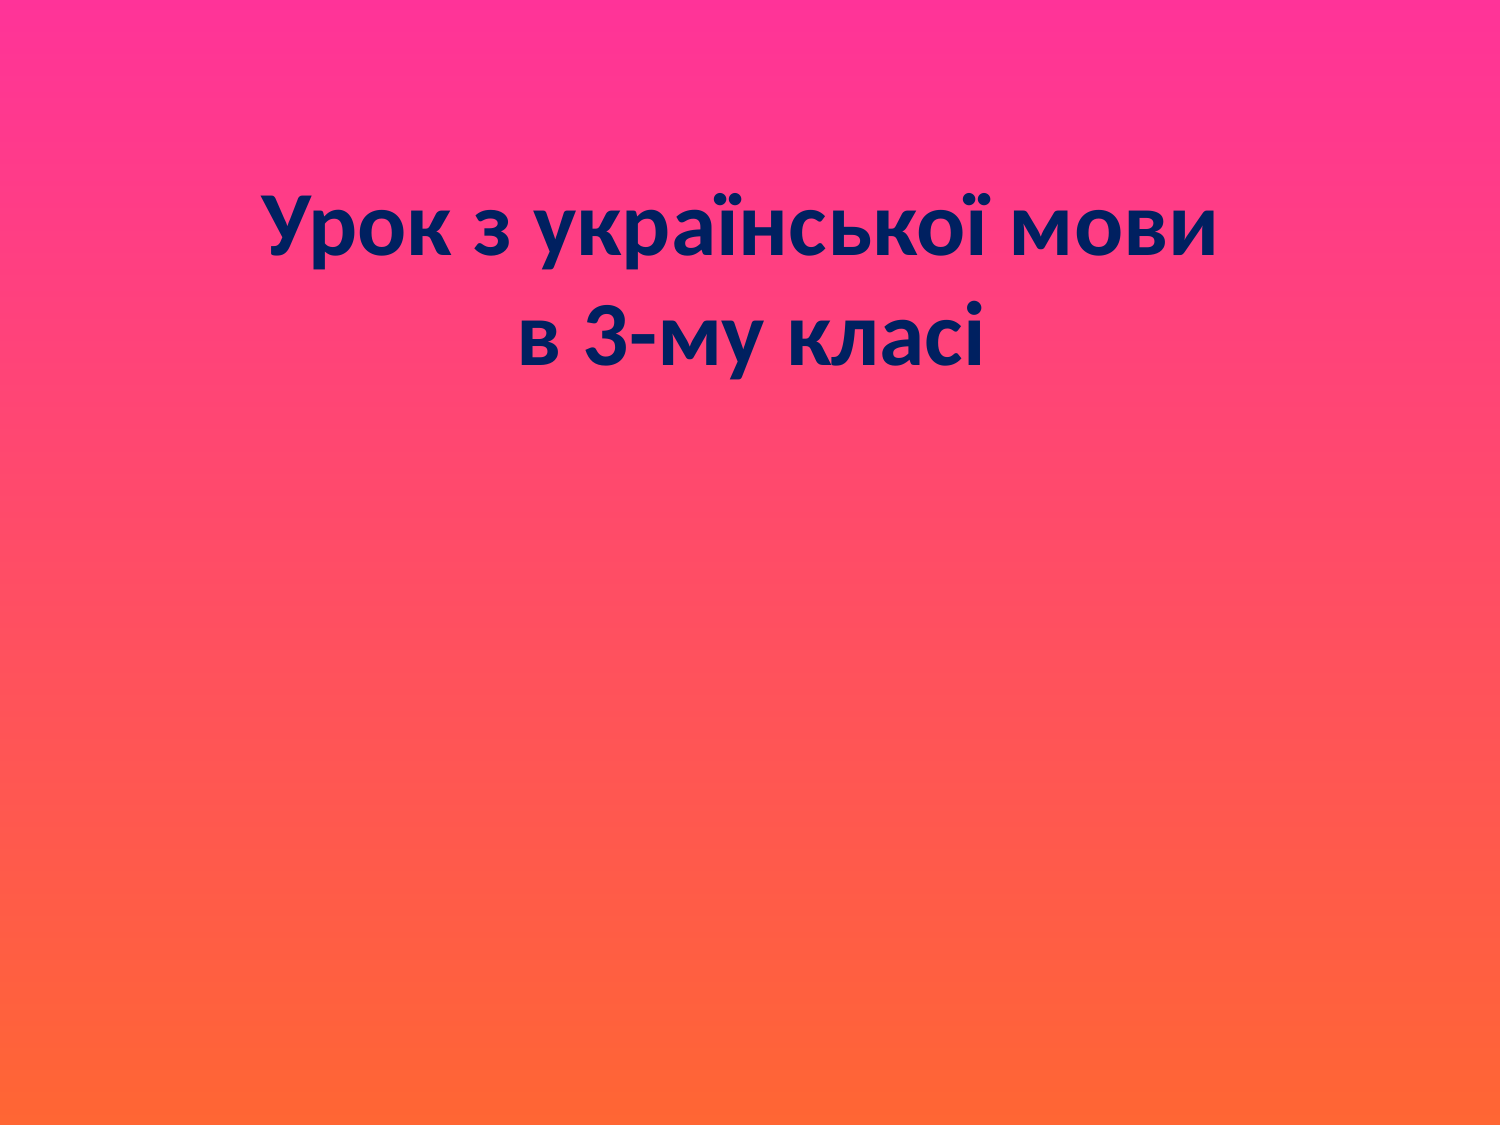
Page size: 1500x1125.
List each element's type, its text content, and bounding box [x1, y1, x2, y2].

title Урок з української мови в 3-му класі [76, 66, 1427, 373]
